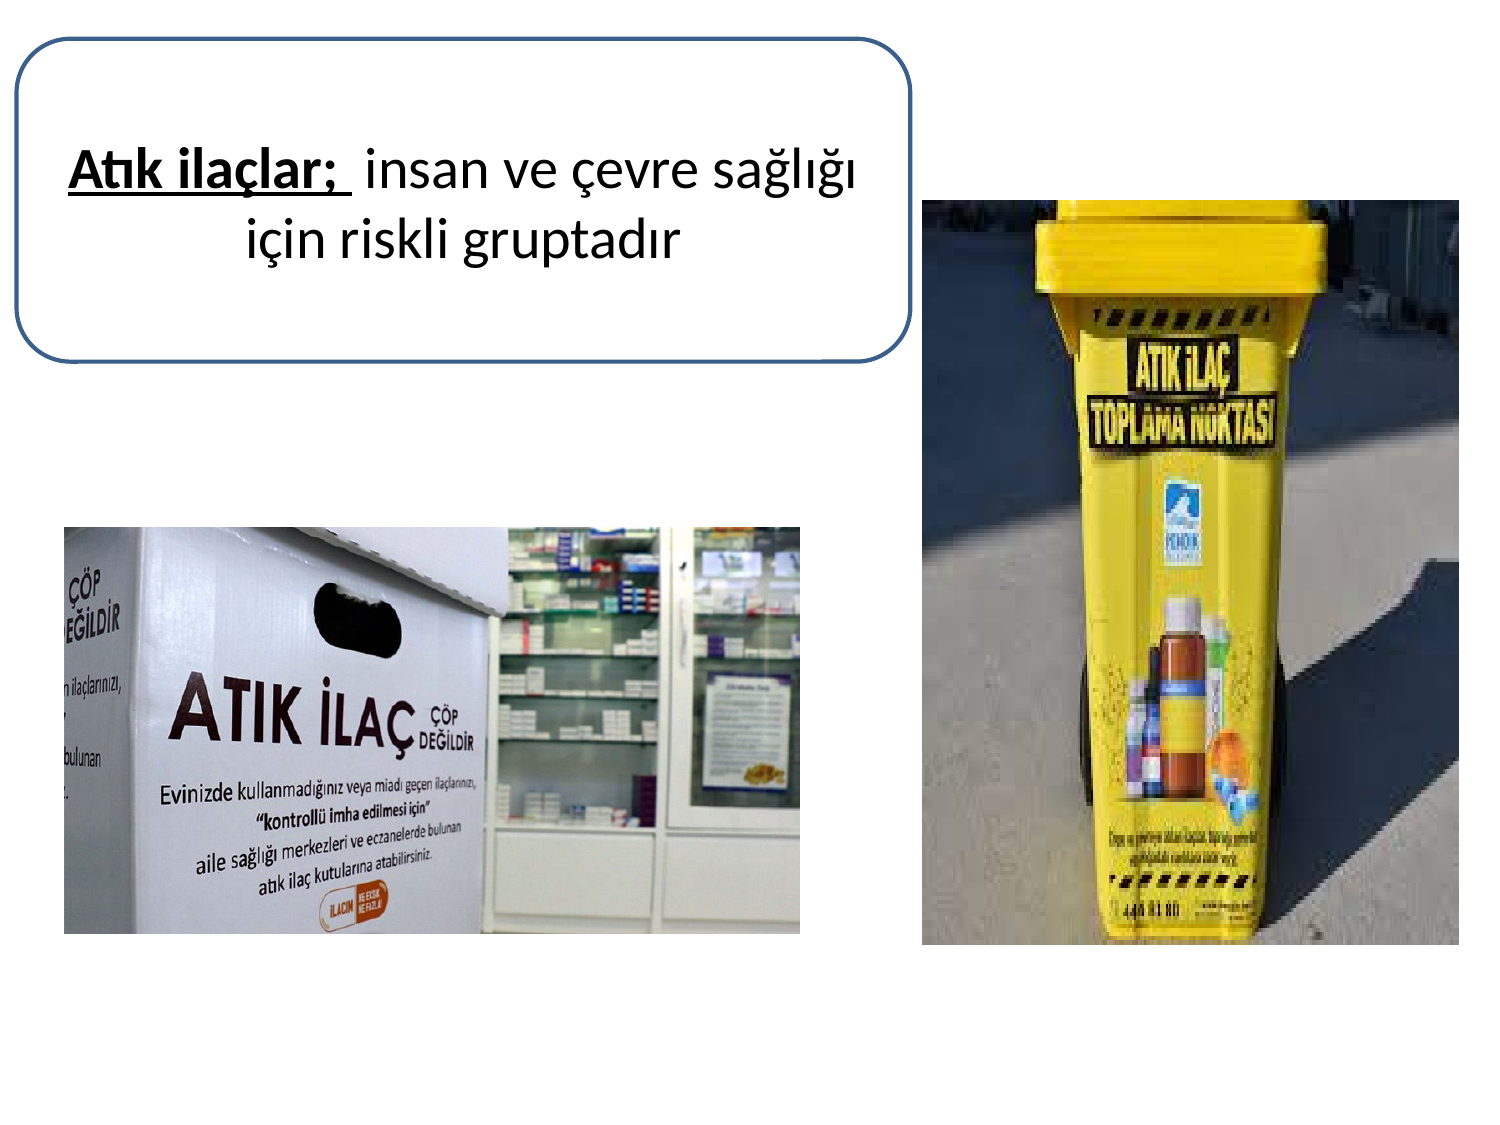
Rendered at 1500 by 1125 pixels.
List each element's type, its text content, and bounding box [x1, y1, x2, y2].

picture [64, 526, 800, 934]
picture [922, 199, 1459, 945]
text_box Atık ilaçlar; insan ve çevre sağlığı için riskli gruptadır [14, 36, 913, 364]
